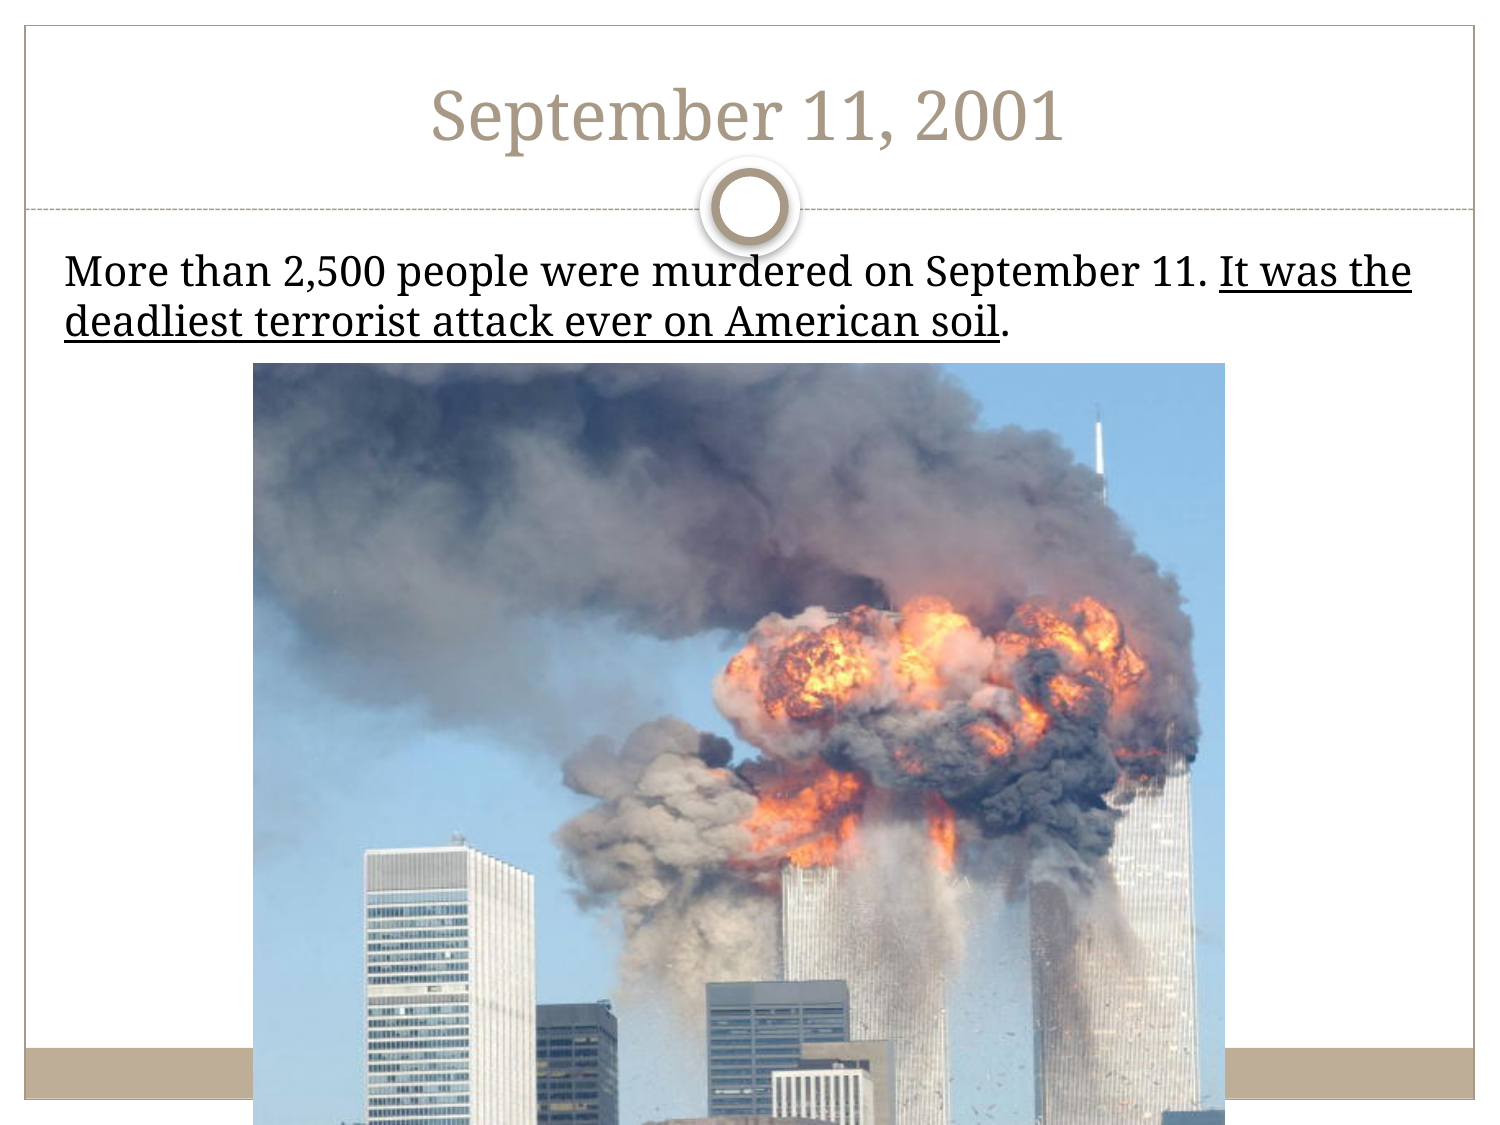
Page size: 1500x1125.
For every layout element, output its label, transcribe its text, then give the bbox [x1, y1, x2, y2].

picture [253, 363, 1225, 1125]
title September 11, 2001 [49, 37, 1450, 162]
text_box More than 2,500 people were murdered on September 11. It was the deadliest terrorist attack ever on American soil. [49, 237, 1450, 353]
